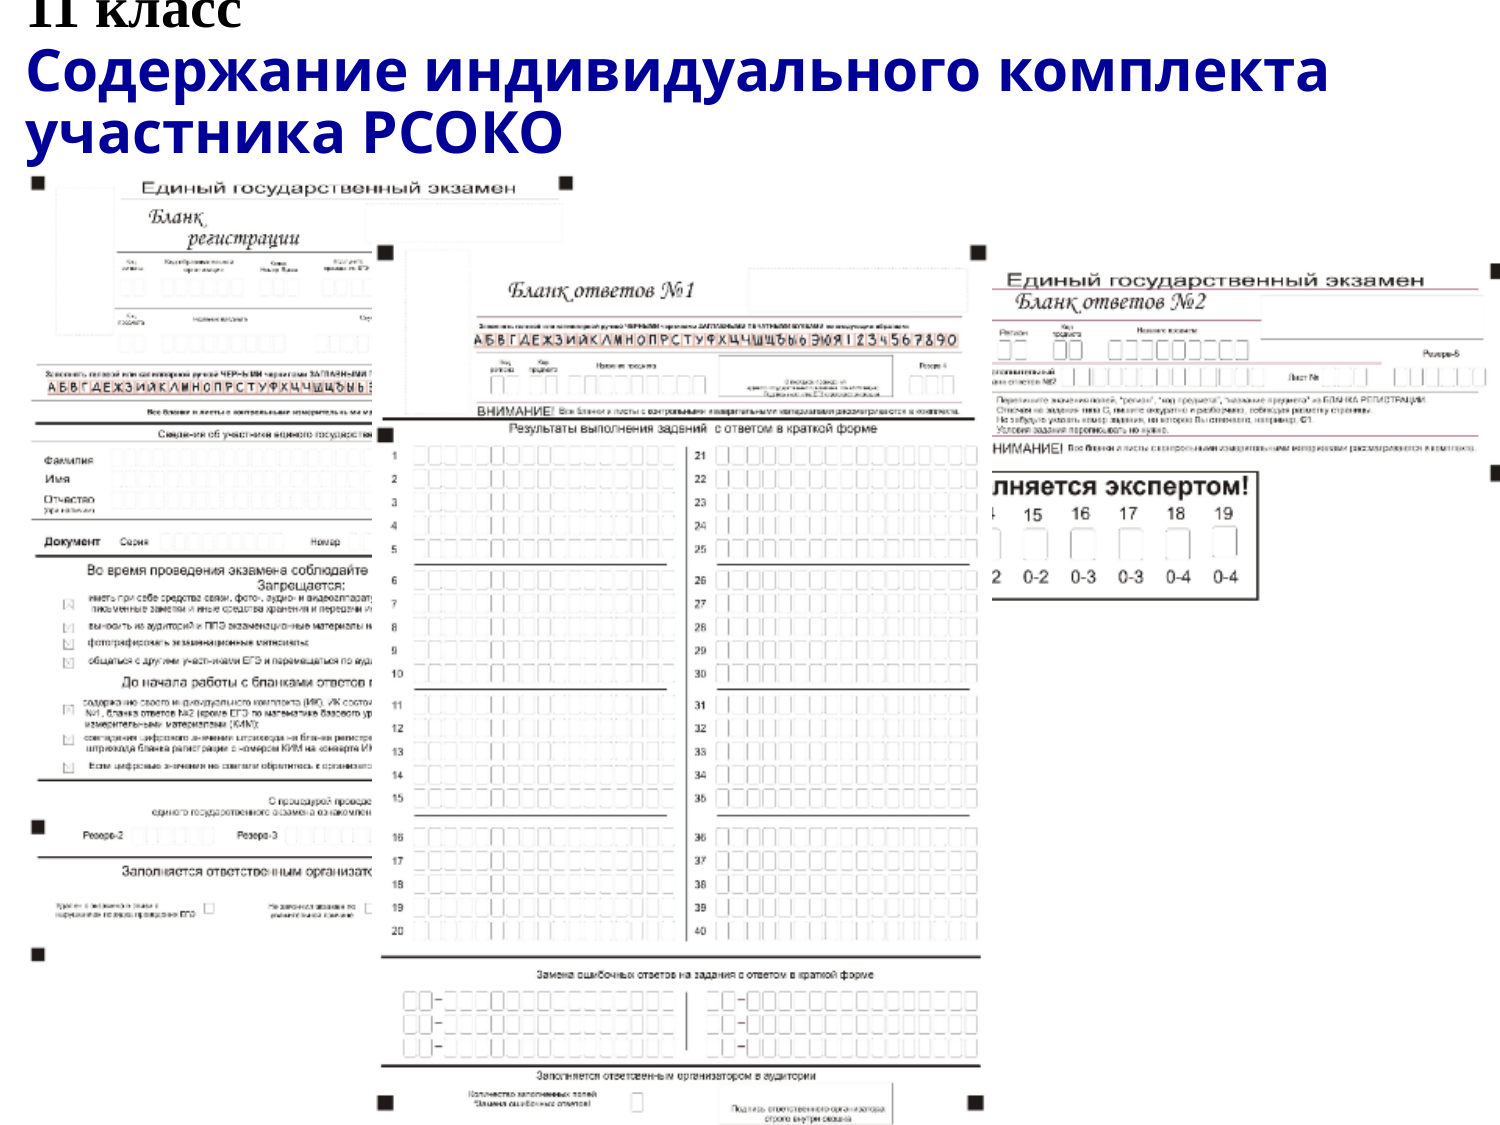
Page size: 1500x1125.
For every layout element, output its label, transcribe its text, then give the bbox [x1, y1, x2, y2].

picture [29, 172, 1500, 1125]
title 11 класс Содержание индивидуального комплекта участника РСОКО [10, 11, 1500, 173]
